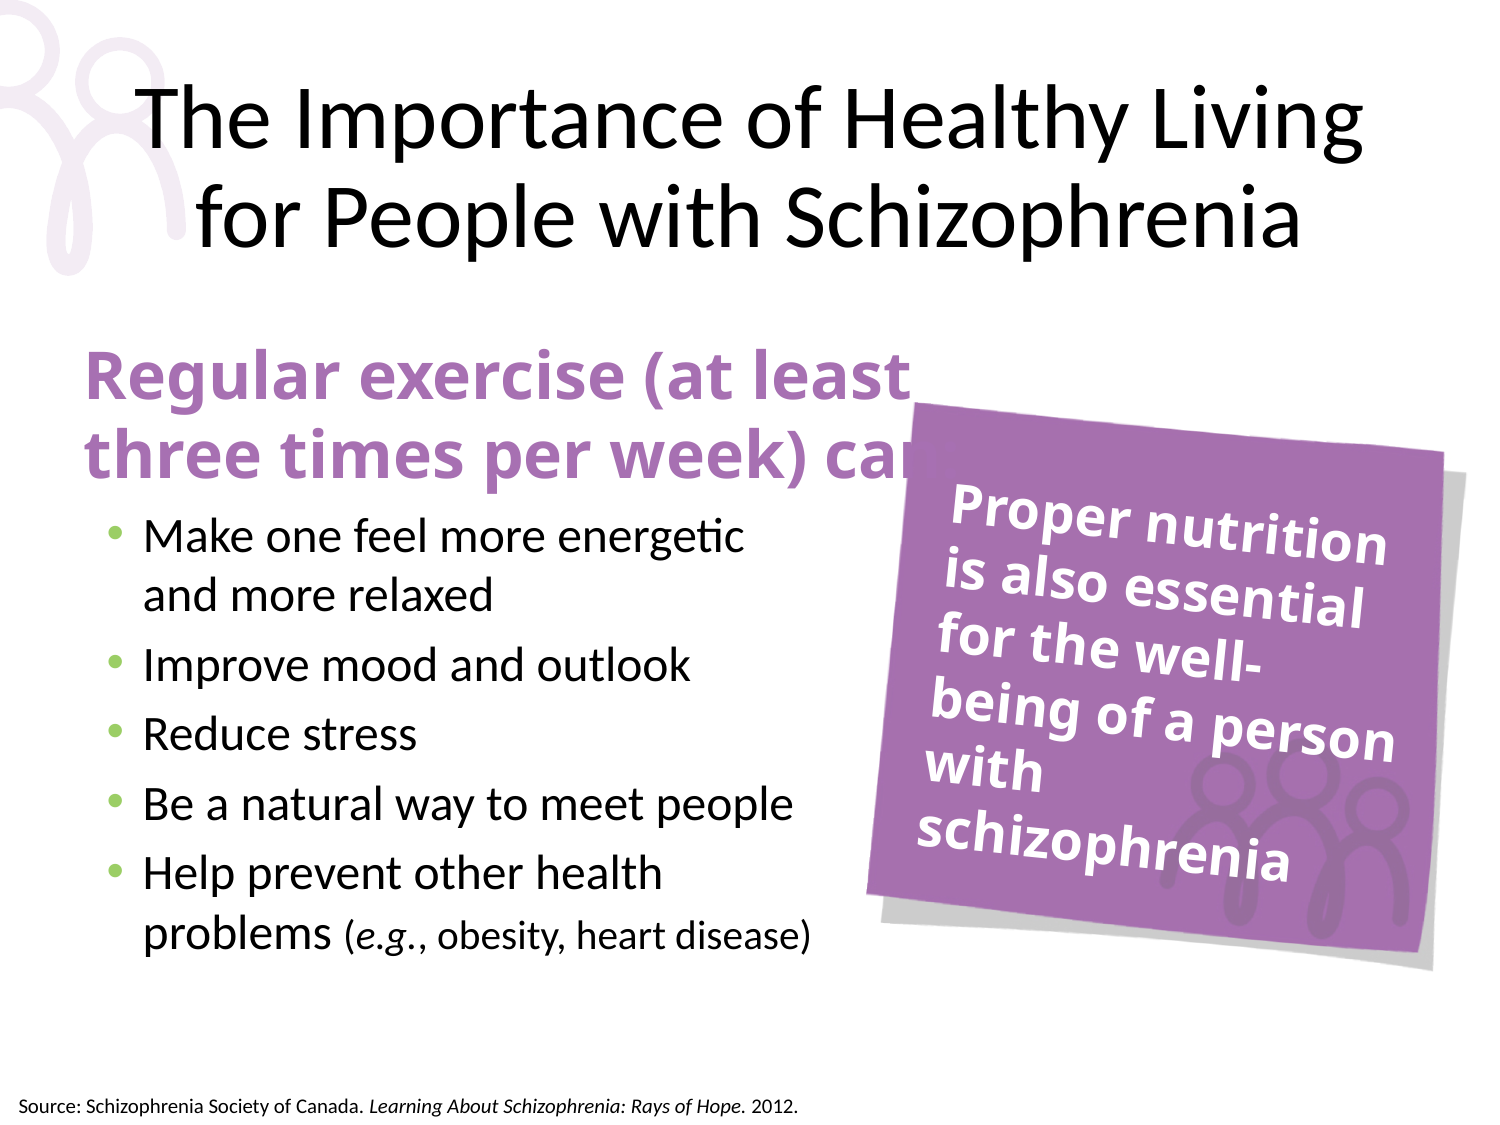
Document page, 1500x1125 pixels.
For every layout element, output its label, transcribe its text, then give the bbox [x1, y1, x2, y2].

text_box Source: Schizophrenia Society of Canada. Learning About Schizophrenia: Rays of Hope. 2012. [3, 1085, 814, 1125]
list Regular exercise (at least three times per week) can: Make one feel more energetic and more relaxed Improve mood and outlook Reduce stress Be a natural way to meet people Help prevent other health problems (e.g., obesity, heart disease) [69, 326, 980, 1041]
title The Importance of Healthy Living for People with Schizophrenia [103, 59, 1397, 278]
picture [885, 409, 1480, 973]
